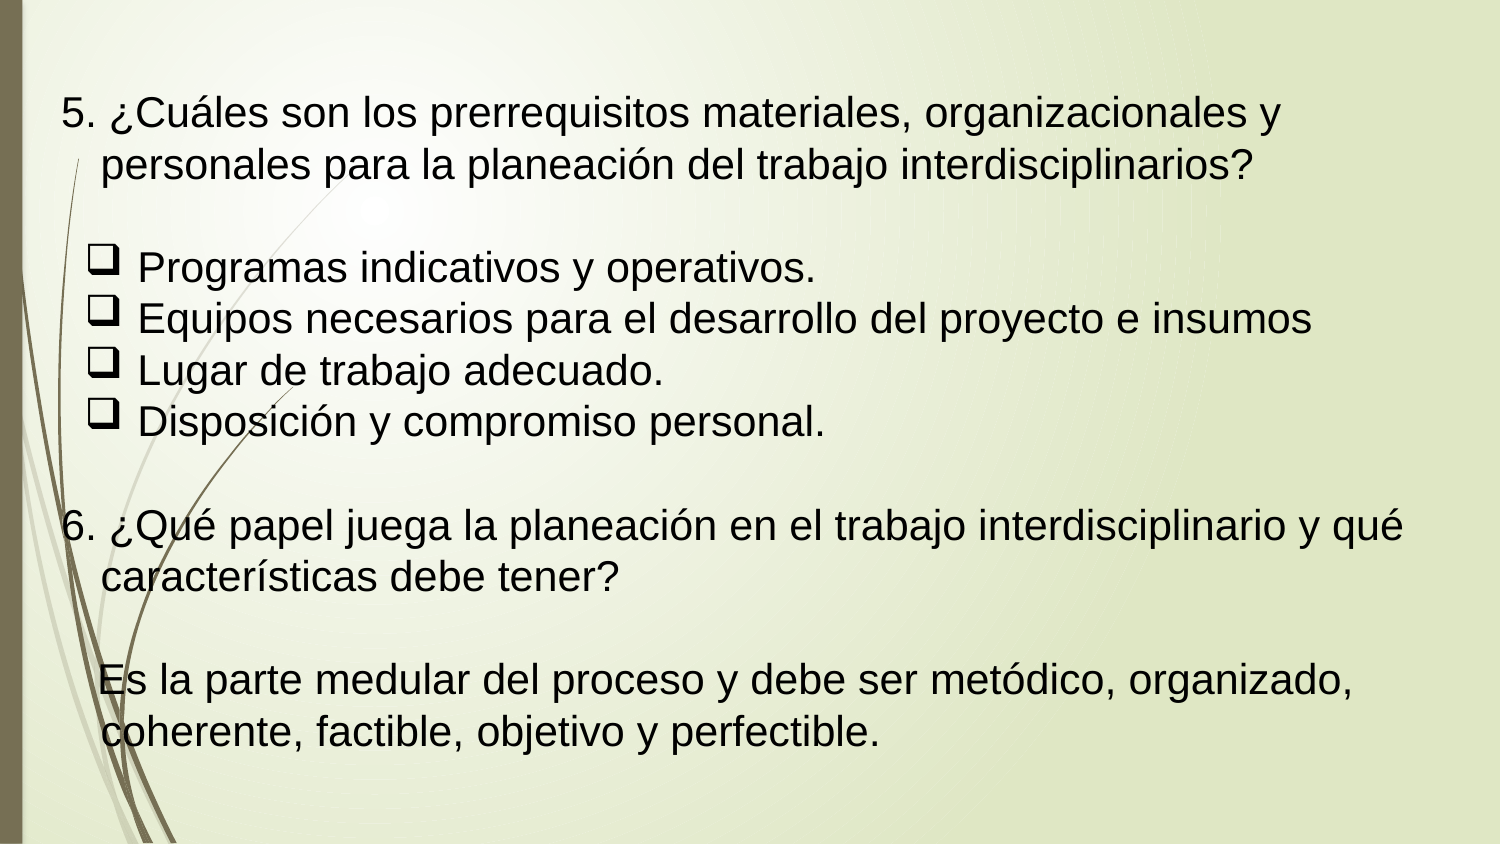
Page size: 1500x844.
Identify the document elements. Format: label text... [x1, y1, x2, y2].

list 5. ¿Cuáles son los prerrequisitos materiales, organizacionales y personales para la planeación del trabajo interdisciplinarios? Programas indicativos y operativos. Equipos necesarios para el desarrollo del proyecto e insumos Lugar de trabajo adecuado. Disposición y compromiso personal. 6. ¿Qué papel juega la planeación en el trabajo interdisciplinario y qué características debe tener? Es la parte medular del proceso y debe ser metódico, organizado, coherente, factible, objetivo y perfectible. [46, 69, 1444, 773]
